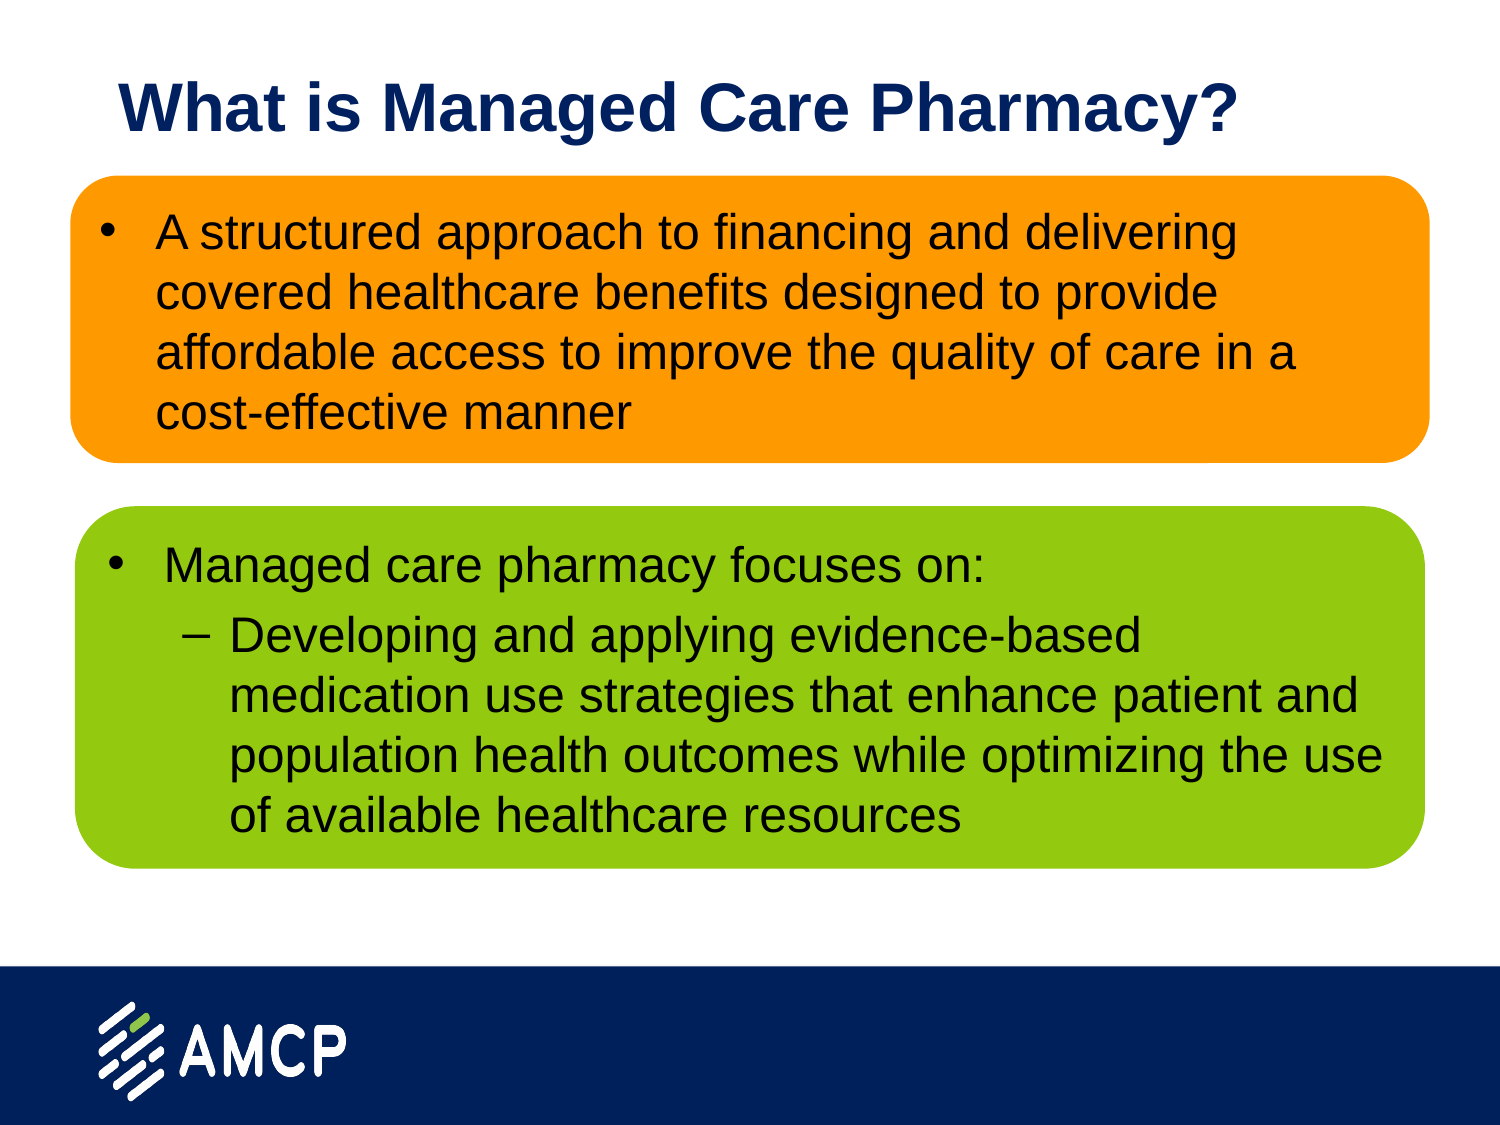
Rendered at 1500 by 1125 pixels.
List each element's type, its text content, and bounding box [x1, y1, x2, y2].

text_box A structured approach to financing and delivering covered healthcare benefits designed to provide affordable access to improve the quality of care in a cost-effective manner [69, 174, 1431, 465]
picture [0, 666, 610, 1125]
text_box Managed care pharmacy focuses on: Developing and applying evidence-based medication use strategies that enhance patient and population health outcomes while optimizing the use of available healthcare resources [74, 506, 1425, 869]
title What is Managed Care Pharmacy? [103, 64, 1397, 155]
